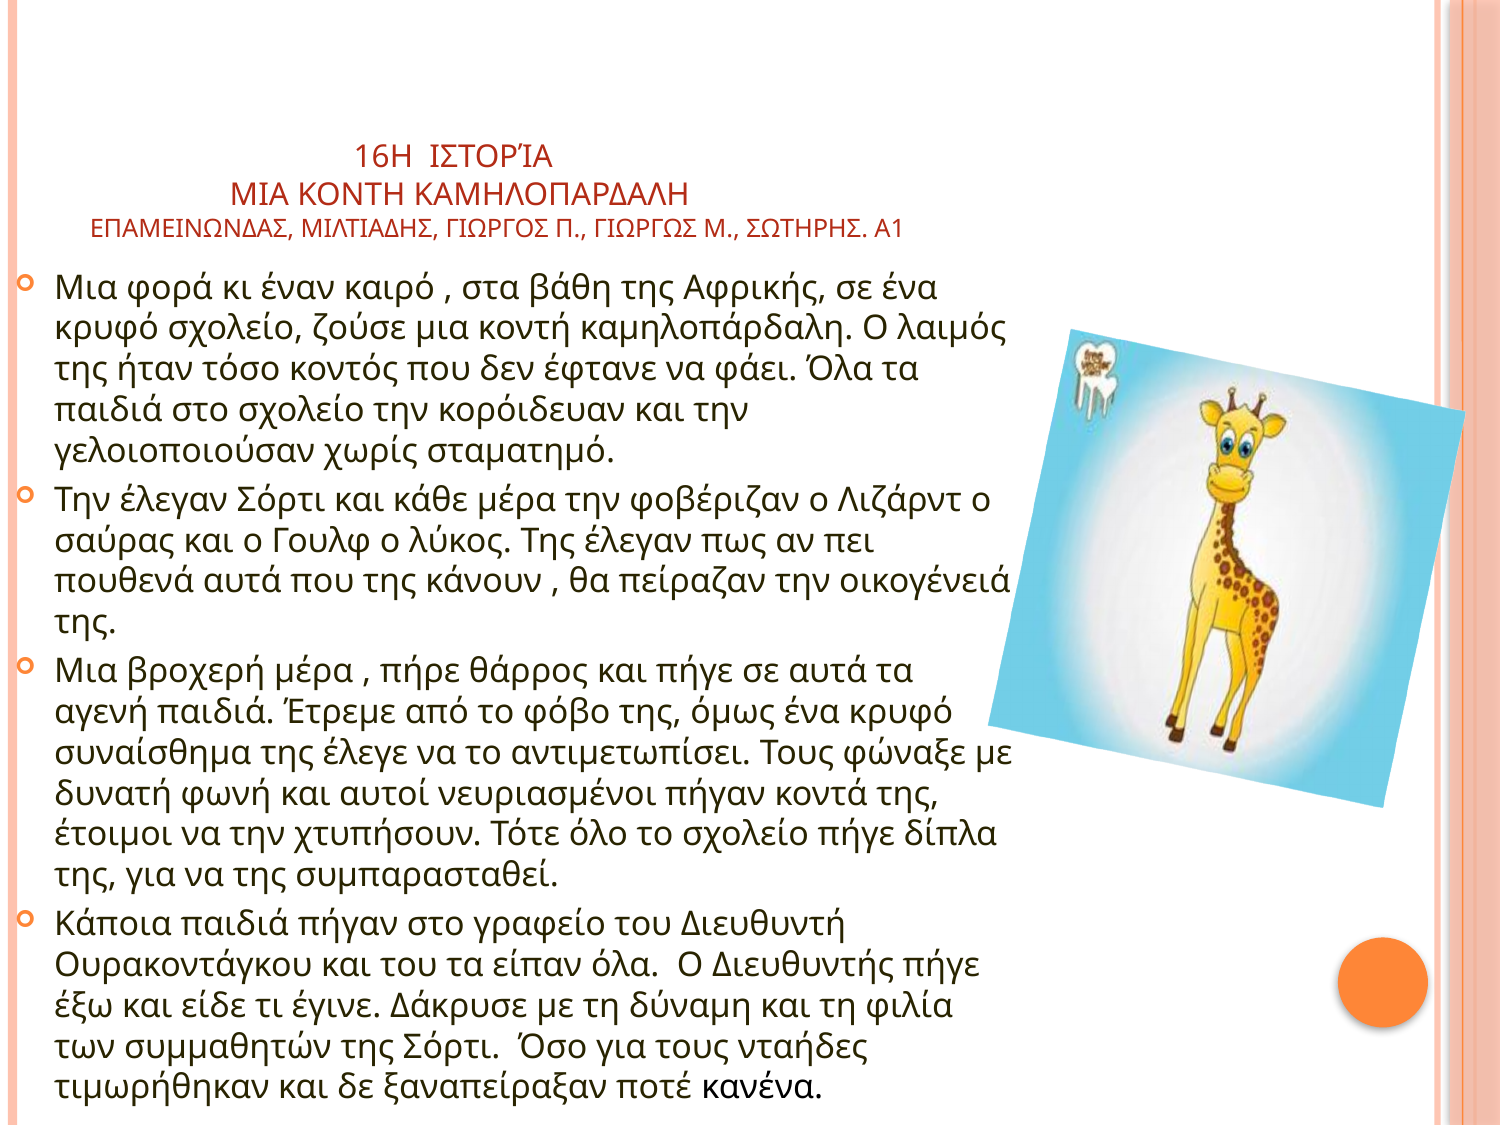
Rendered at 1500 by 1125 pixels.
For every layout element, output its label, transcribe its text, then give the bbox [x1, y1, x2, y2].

list Μια φορά κι έναν καιρό , στα βάθη της Αφρικής, σε ένα κρυφό σχολείο, ζούσε μια κοντή καμηλοπάρδαλη. Ο λαιμός της ήταν τόσο κοντός που δεν έφτανε να φάει. Όλα τα παιδιά στο σχολείο την κορόιδευαν και την γελοιοποιούσαν χωρίς σταματημό. Την έλεγαν Σόρτι και κάθε μέρα την φοβέριζαν ο Λιζάρντ ο σαύρας και ο Γουλφ ο λύκος. Της έλεγαν πως αν πει πουθενά αυτά που της κάνουν , θα πείραζαν την οικογένειά της. Μια βροχερή μέρα , πήρε θάρρος και πήγε σε αυτά τα αγενή παιδιά. Έτρεμε από το φόβο της, όμως ένα κρυφό συναίσθημα της έλεγε να το αντιμετωπίσει. Τους φώναξε με δυνατή φωνή και αυτοί νευριασμένοι πήγαν κοντά της, έτοιμοι να την χτυπήσουν. Τότε όλο το σχολείο πήγε δίπλα της, για να της συμπαρασταθεί. Κάποια παιδιά πήγαν στο γραφείο του Διευθυντή Ουρακοντάγκου και του τα είπαν όλα. Ο Διευθυντής πήγε έξω και είδε τι έγινε. Δάκρυσε με τη δύναμη και τη φιλία των συμμαθητών της Σόρτι. Όσο για τους νταήδες τιμωρήθηκαν και δε ξαναπείραξαν ποτέ κανένα. [0, 257, 1032, 1125]
title 16η Ιστορία ΜΙΑ ΚΟΝΤΗ ΚΑΜΗΛΟΠΑΡΔΑΛΗ ΕΠΑΜΕΙΝΩΝΔΑΣ, ΜΙΛΤΙΑΔΗΣ, ΓΙΩΡΓΟΣ Π., ΓΙΩΡΓΩΣ Μ., ΣΩΤΗΡΗΣ. Α1 [75, 128, 1430, 293]
picture [988, 330, 1465, 807]
